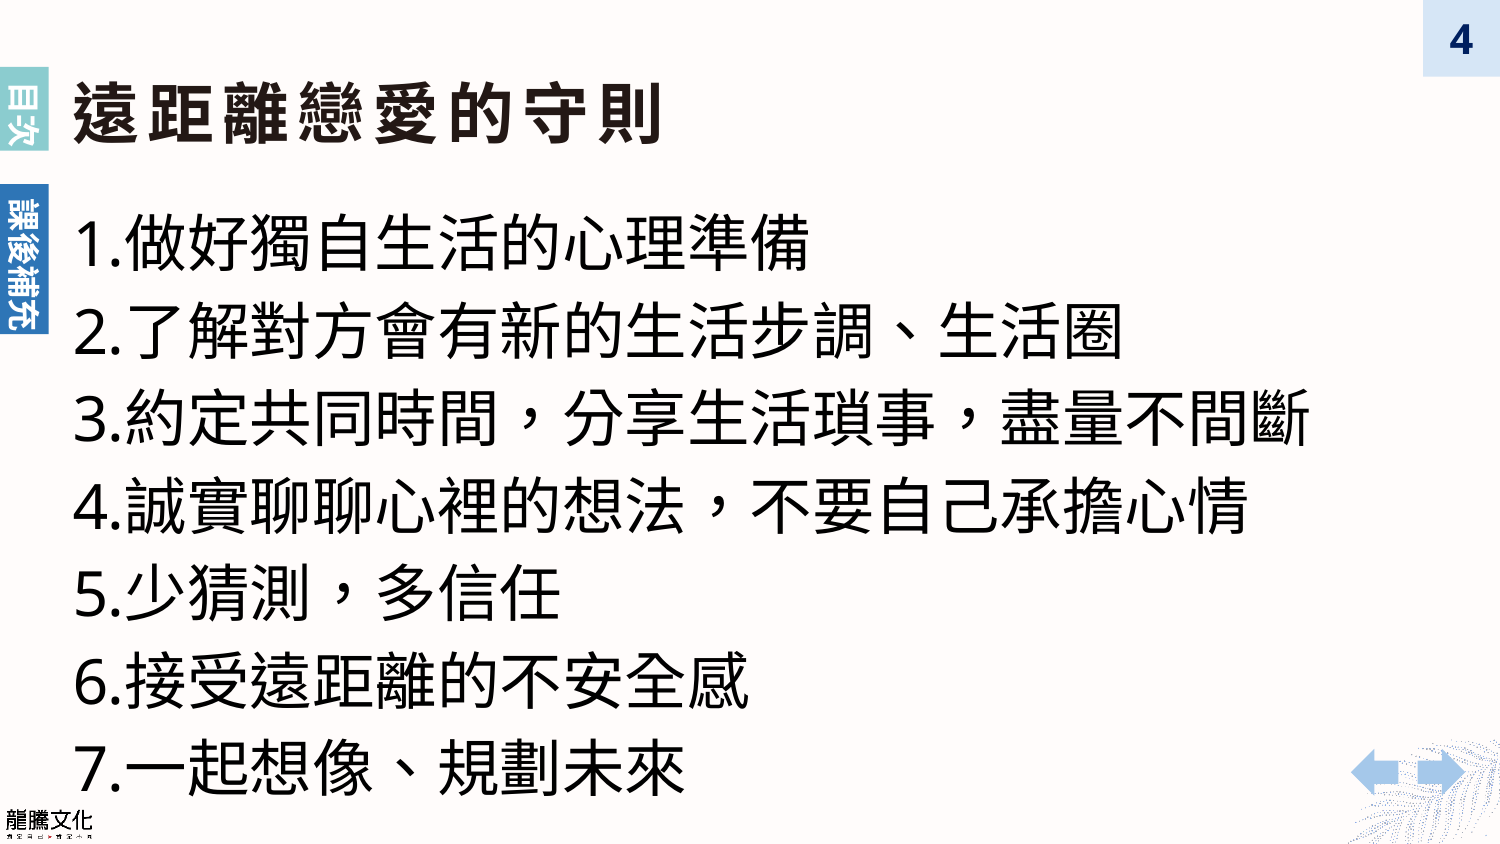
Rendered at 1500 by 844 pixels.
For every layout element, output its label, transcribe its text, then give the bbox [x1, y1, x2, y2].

text_box [1416, 746, 1467, 799]
text_box 遠距離戀愛的守則 [57, 64, 899, 160]
picture [1261, 655, 1500, 844]
picture [6, 809, 92, 839]
text_box [1349, 746, 1400, 799]
text_box 做好獨自生活的心理準備 了解對方會有新的生活步調、生活圈 約定共同時間，分享生活瑣事，盡量不間斷 誠實聊聊心裡的想法，不要自己承擔心情 少猜測，多信任 接受遠距離的不安全感 一起想像、規劃未來 [57, 184, 1399, 812]
